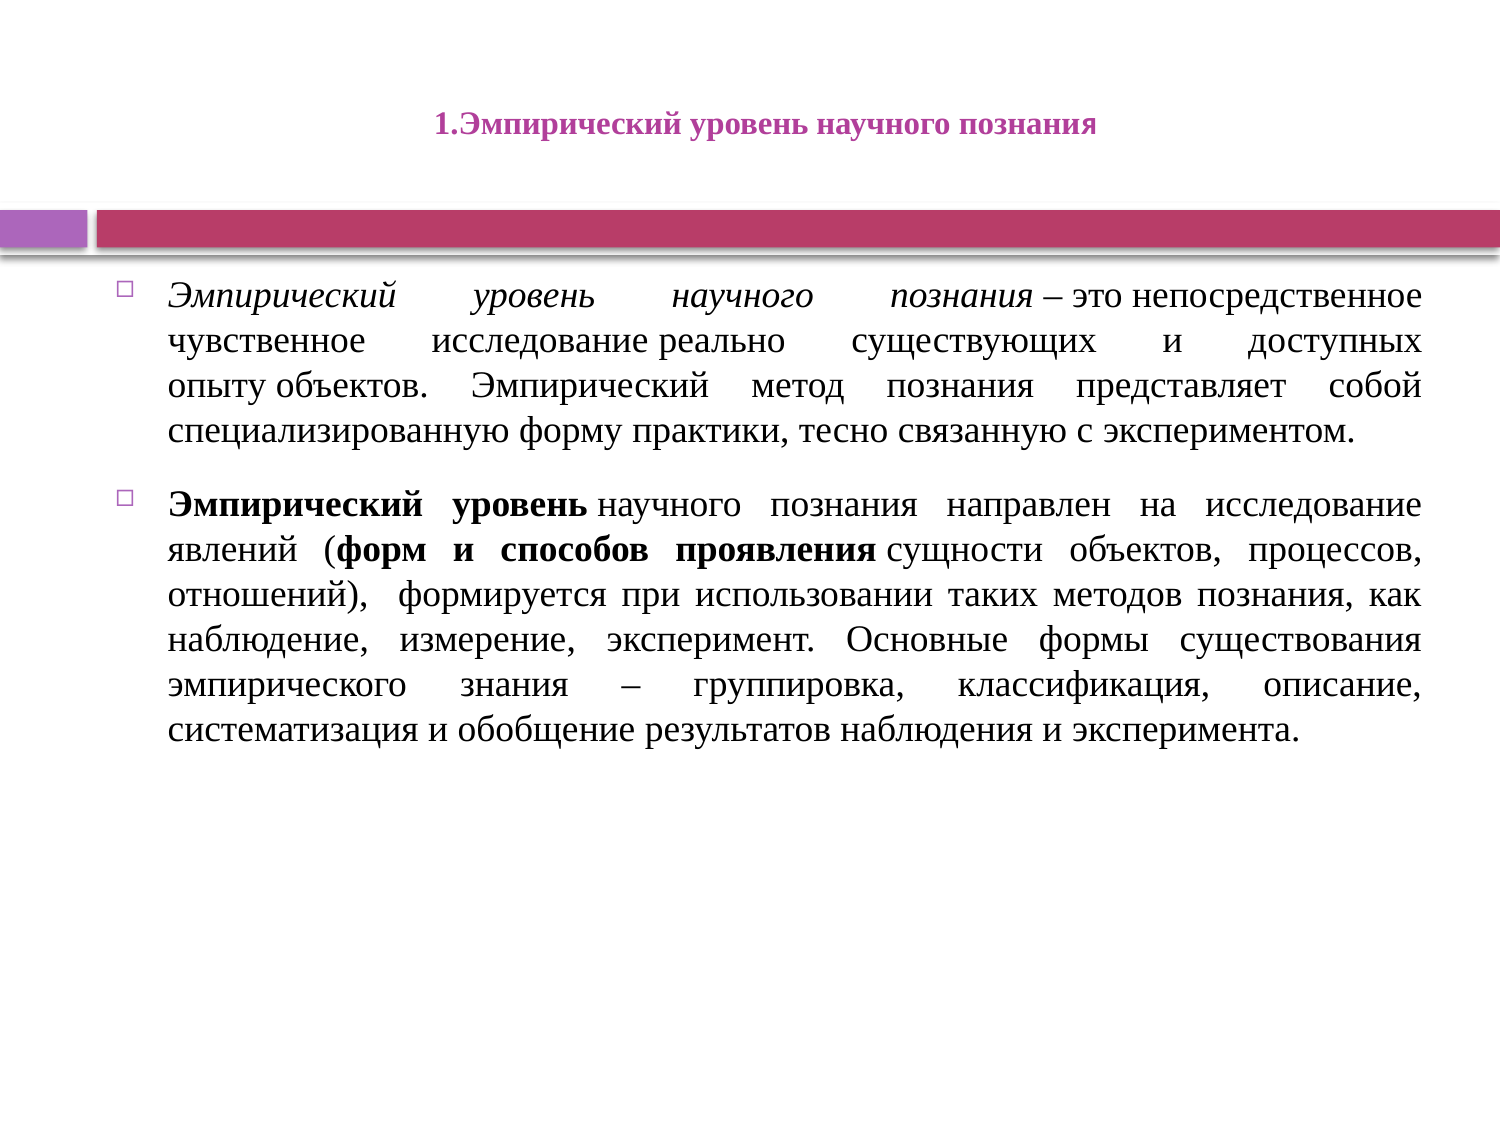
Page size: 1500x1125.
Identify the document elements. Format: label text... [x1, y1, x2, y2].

title 1.Эмпирический уровень научного познания [100, 37, 1438, 200]
list Эмпирический уровень научного познания – это непосредственное чувственное исследование реально существующих и доступных опыту объектов. Эмпирический метод познания представляет собой специализированную форму практики, тесно связанную с экспериментом. Эмпирический уровень научного познания направлен на исследование явлений (форм и способов проявления сущности объектов, процессов, отношений), формируется при использовании таких методов познания, как наблюдение, измерение, эксперимент. Основные формы существования эмпирического знания – группировка, классификация, описание, систематизация и обобщение результатов наблюдения и эксперимента. [100, 262, 1438, 1000]
